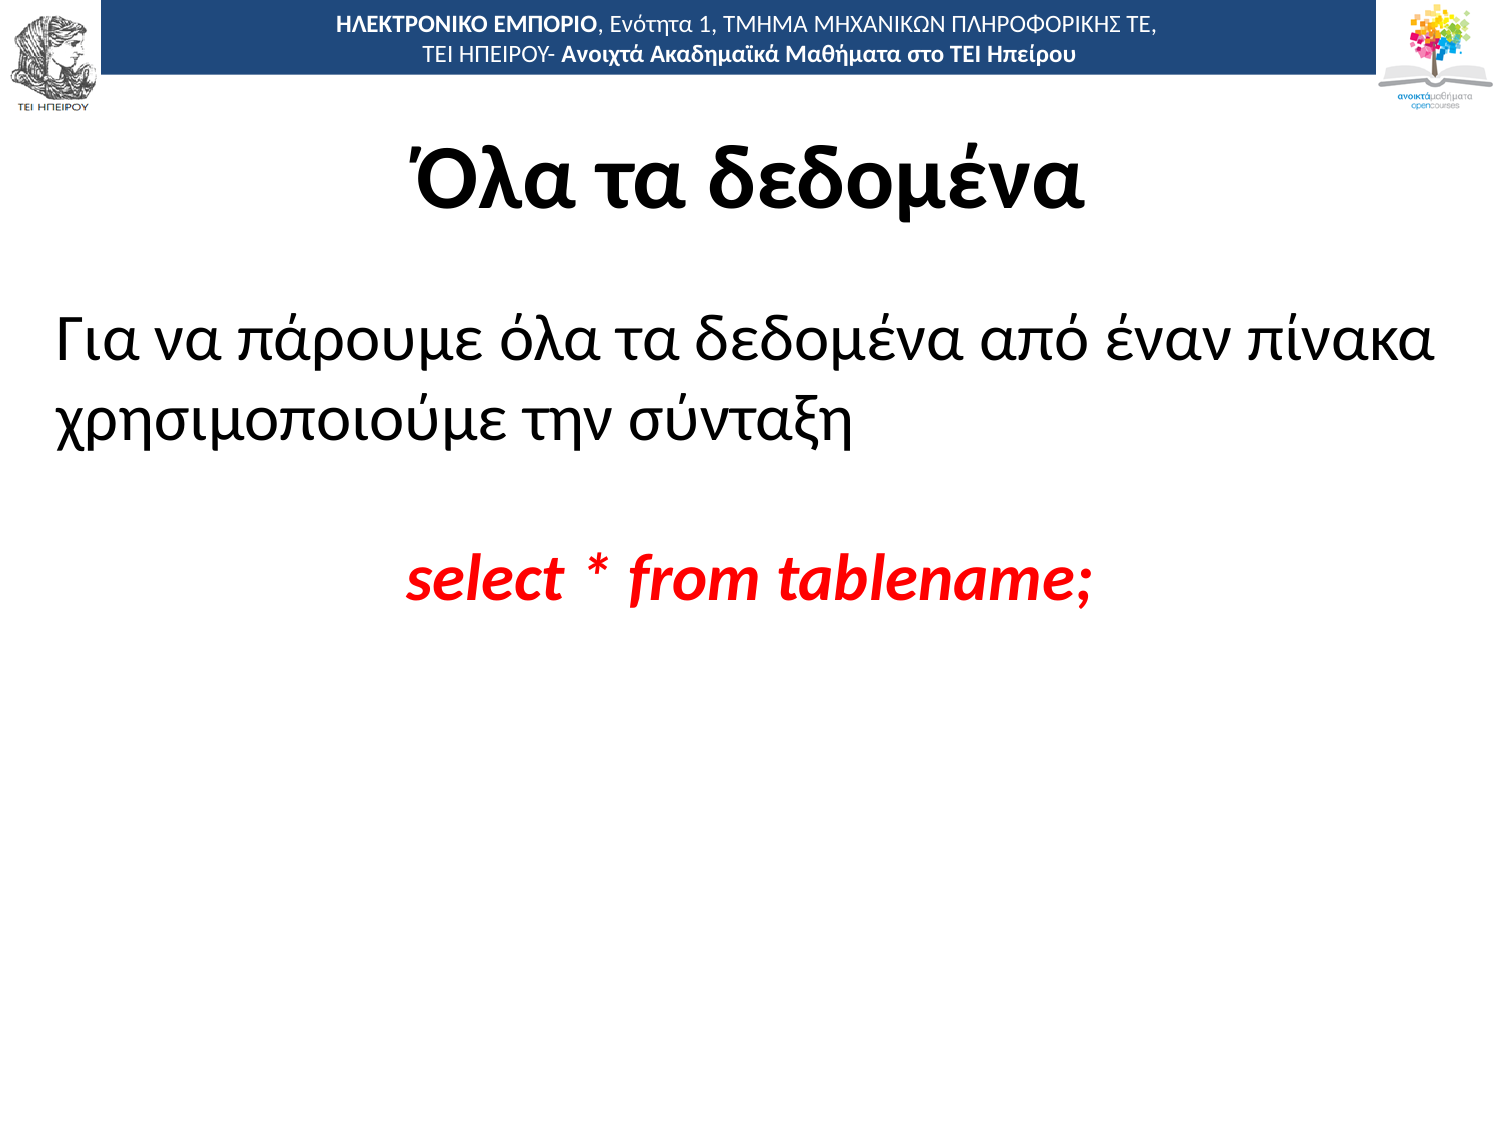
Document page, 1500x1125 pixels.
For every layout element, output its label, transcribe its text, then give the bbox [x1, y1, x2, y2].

title Όλα τα δεδομένα [76, 78, 1427, 266]
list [1375, 0, 1500, 114]
text_box Για να πάρουμε όλα τα δεδομένα από έναν πίνακα χρησιμοποιούμε την σύνταξη select * from tablename; [41, 286, 1459, 906]
text_box ΗΛΕΚΤΡΟΝΙΚΟ ΕΜΠΟΡΙΟ, Ενότητα 1, ΤΜΗΜΑ ΜΗΧΑΝΙΚΩΝ ΠΛΗΡΟΦΟΡΙΚΗΣ ΤΕ, ΤΕΙ ΗΠΕΙΡΟΥ- Ανοιχτά Ακαδημαϊκά Μαθήματα στο ΤΕΙ Ηπείρου [101, 0, 1373, 75]
picture [0, 0, 101, 114]
